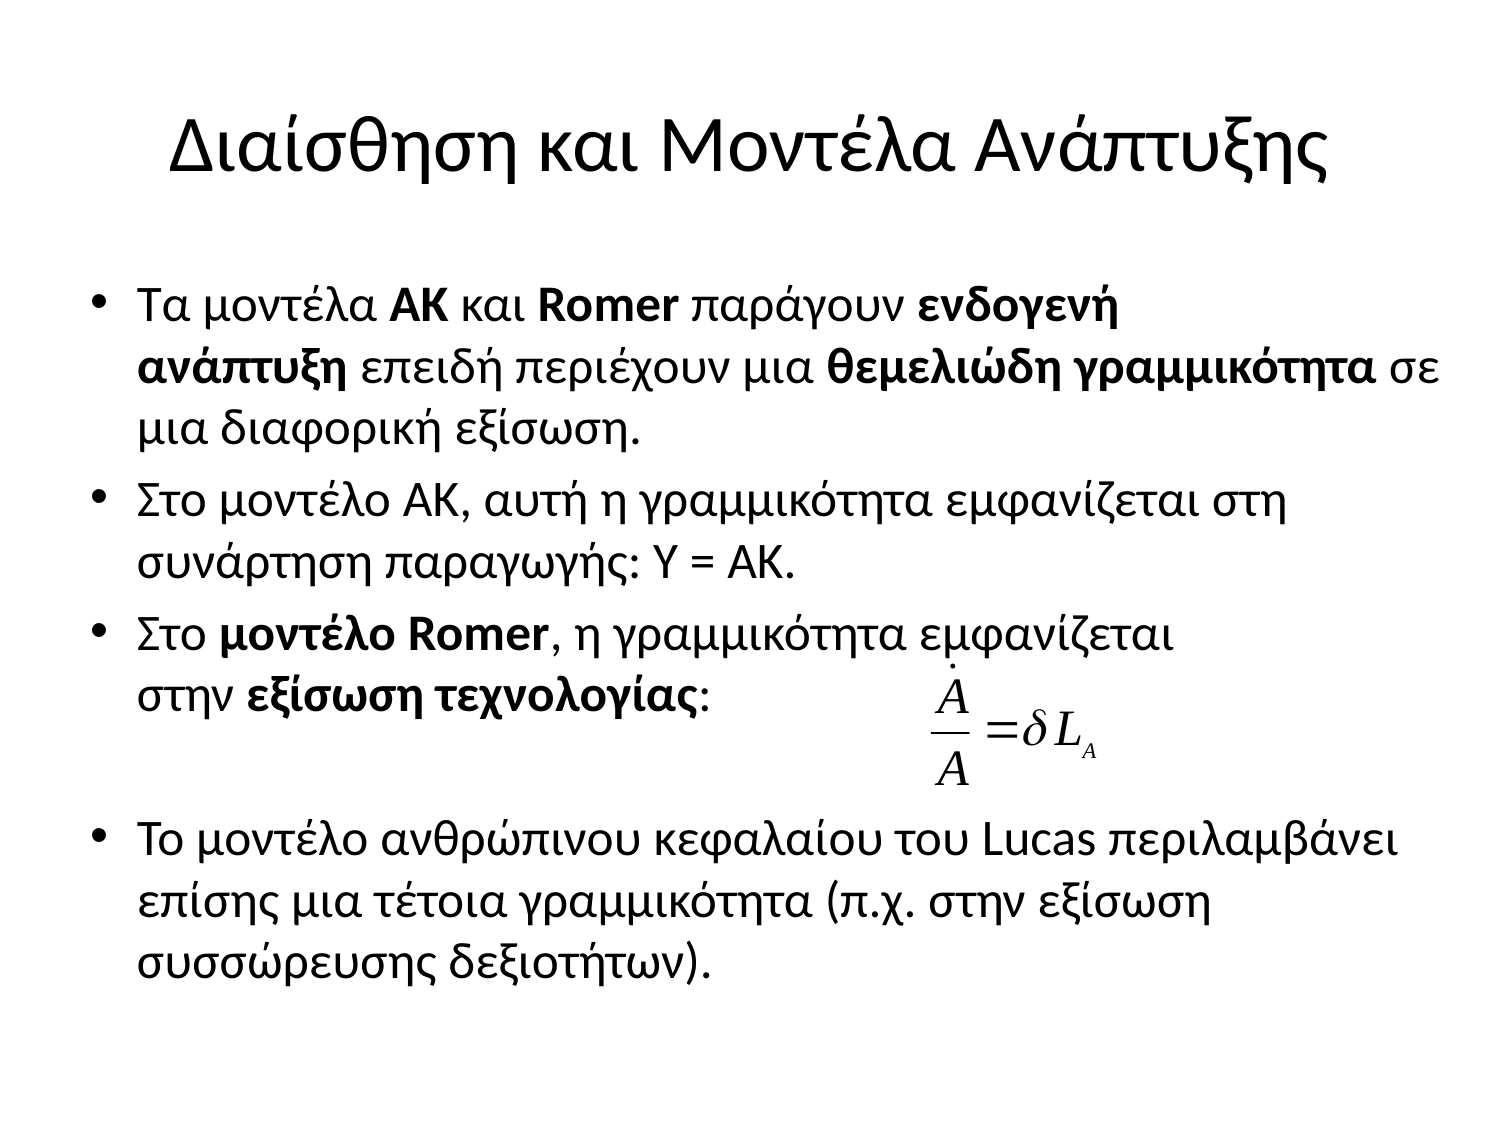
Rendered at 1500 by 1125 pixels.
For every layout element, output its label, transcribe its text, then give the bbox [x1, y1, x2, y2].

list Τα μοντέλα AK και Romer παράγουν ενδογενή ανάπτυξη επειδή περιέχουν μια θεμελιώδη γραμμικότητα σε μια διαφορική εξίσωση. Στο μοντέλο AK, αυτή η γραμμικότητα εμφανίζεται στη συνάρτηση παραγωγής: Y = AK. Στο μοντέλο Romer, η γραμμικότητα εμφανίζεται στην εξίσωση τεχνολογίας: Το μοντέλο ανθρώπινου κεφαλαίου του Lucas περιλαμβάνει επίσης μια τέτοια γραμμικότητα (π.χ. στην εξίσωση συσσώρευσης δεξιοτήτων). [75, 262, 1488, 1005]
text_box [924, 662, 1105, 794]
title Διαίσθηση και Μοντέλα Ανάπτυξης [75, 45, 1425, 233]
